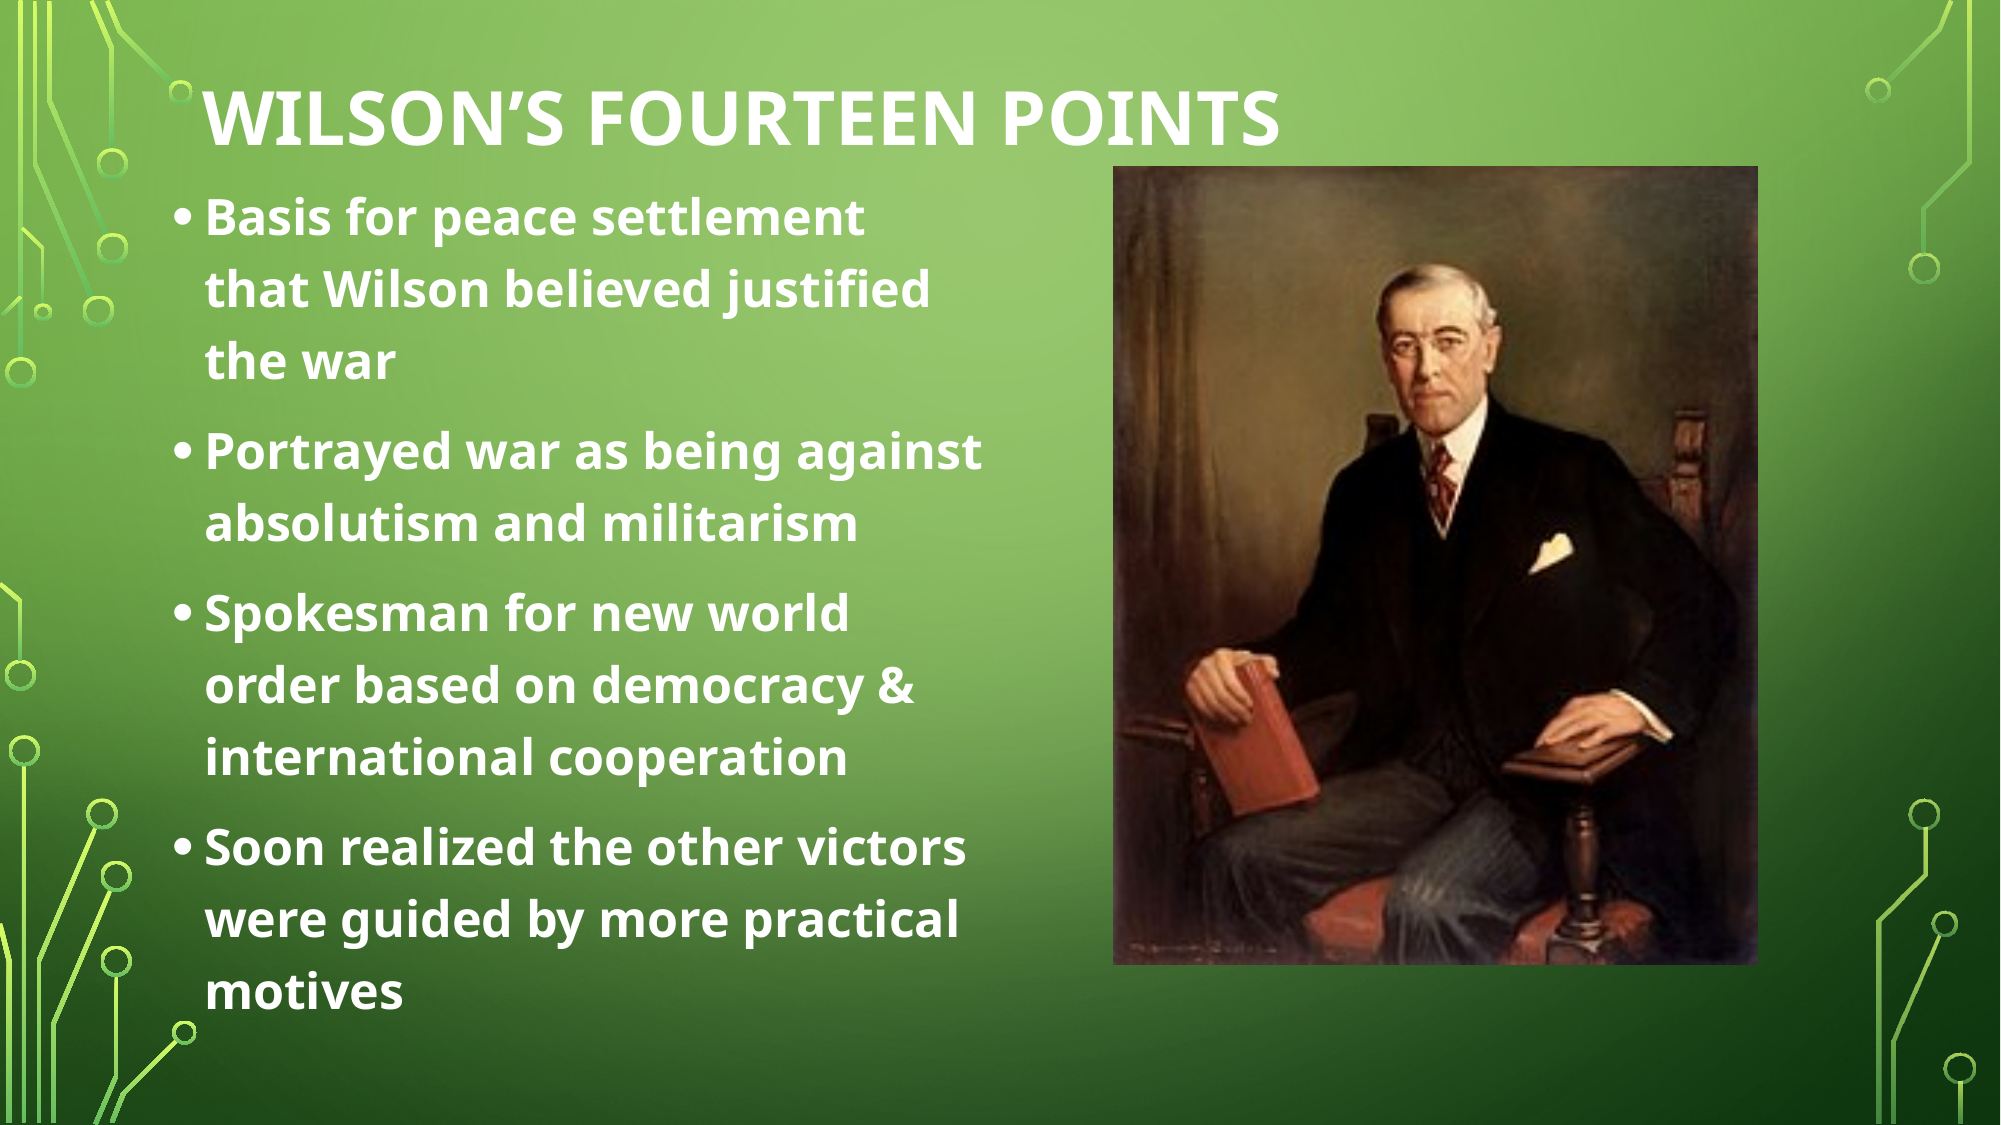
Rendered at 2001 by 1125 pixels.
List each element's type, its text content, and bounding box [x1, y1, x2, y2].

title Wilson’s Fourteen Points [187, 0, 1813, 243]
list Basis for peace settlement that Wilson believed justified the war Portrayed war as being against absolutism and militarism Spokesman for new world order based on democracy & international cooperation Soon realized the other victors were guided by more practical motives [156, 166, 1000, 1095]
picture [1113, 165, 1758, 965]
